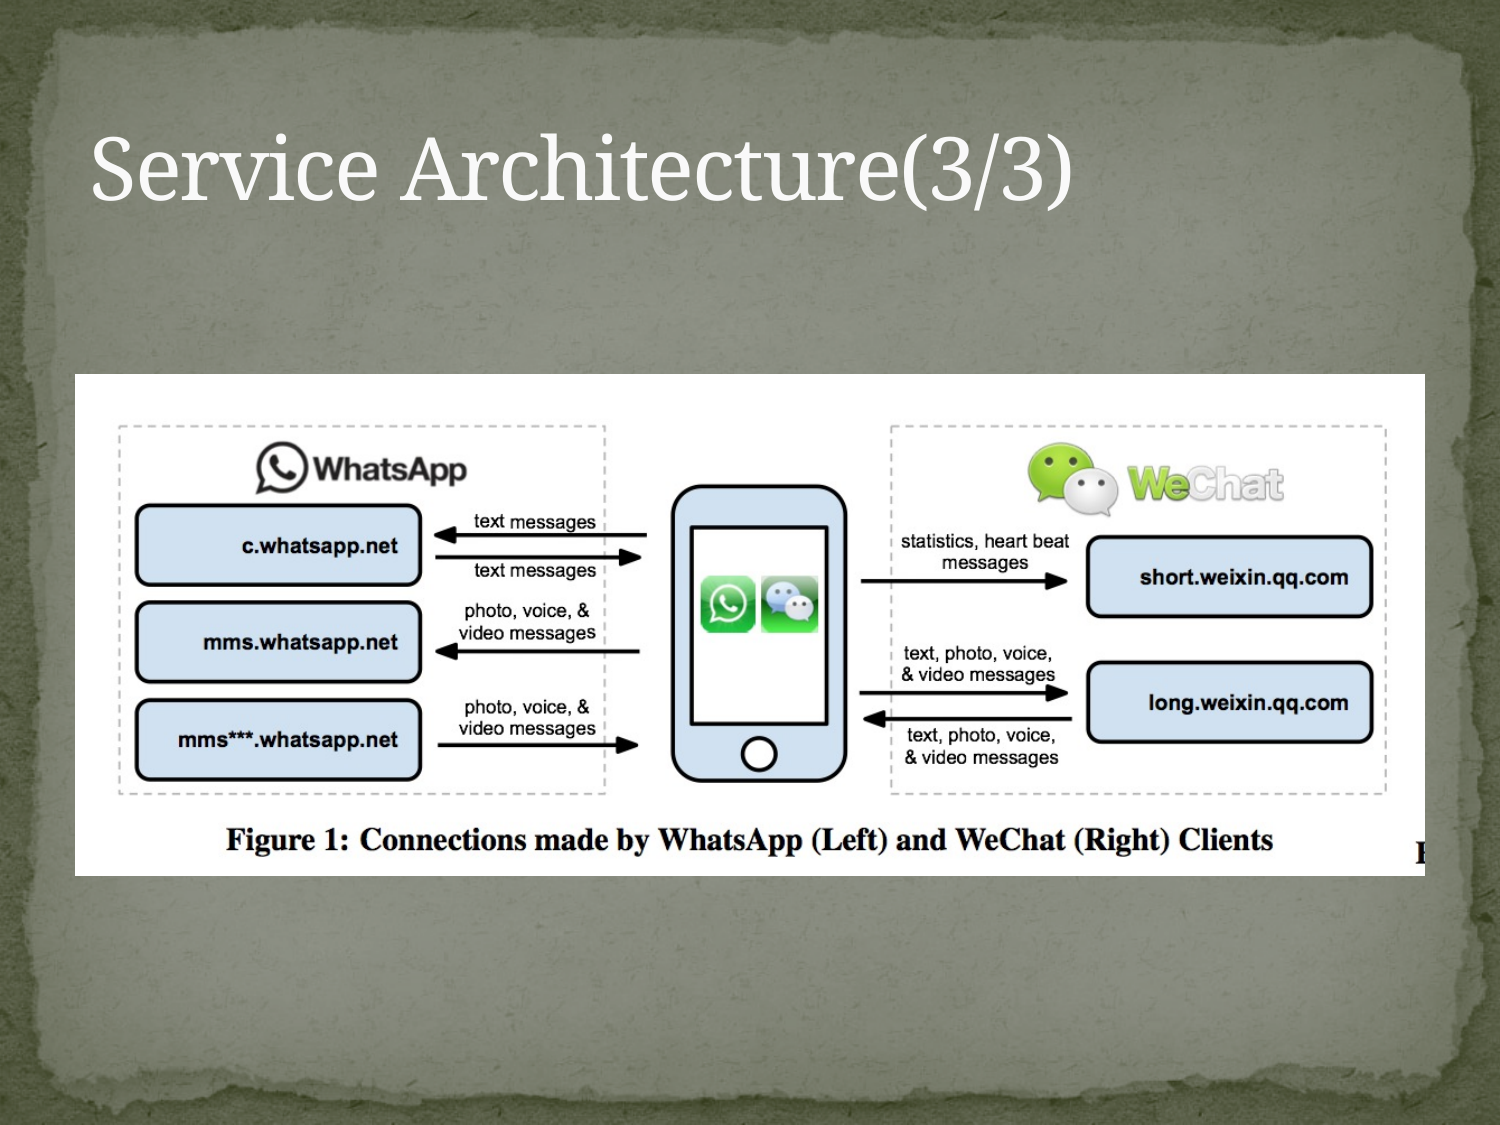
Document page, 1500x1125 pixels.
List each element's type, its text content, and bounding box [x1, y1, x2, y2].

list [77, 252, 1424, 998]
title Service Architecture(3/3) [74, 24, 1425, 225]
